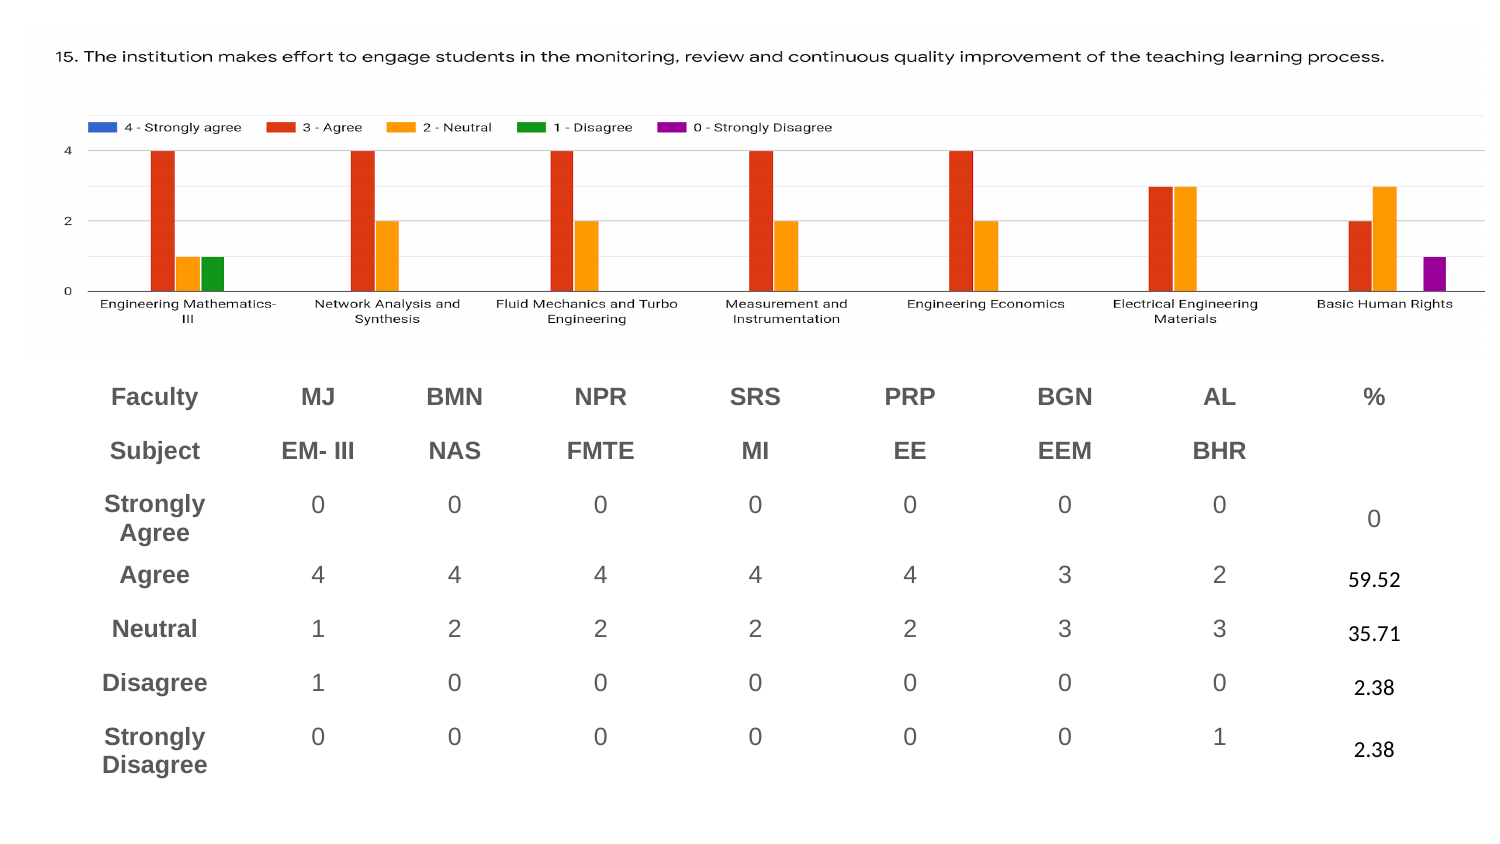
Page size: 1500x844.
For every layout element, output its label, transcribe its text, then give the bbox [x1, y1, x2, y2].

table_cell 4 [251, 554, 386, 608]
table_cell Disagree [59, 662, 251, 716]
table_cell 2 [678, 608, 833, 662]
table_cell EE [833, 429, 988, 483]
table_header NPR [524, 375, 678, 429]
table_cell 0 [833, 483, 988, 554]
table_cell 0 [251, 716, 386, 786]
table_cell EM- III [251, 429, 386, 483]
table_cell 4 [678, 554, 833, 608]
table_cell 4 [833, 554, 988, 608]
table_cell 0 [833, 662, 988, 716]
table_cell 1 [251, 608, 386, 662]
table_cell 3 [988, 608, 1142, 662]
table_cell 2 [524, 608, 678, 662]
table_cell 0 [524, 716, 678, 786]
table_cell 2 [833, 608, 988, 662]
table_cell 0 [524, 483, 678, 554]
table_cell Subject [59, 429, 251, 483]
table_cell 0 [1297, 483, 1452, 554]
table_cell 0 [678, 716, 833, 786]
table_cell 4 [524, 554, 678, 608]
table_cell 0 [678, 483, 833, 554]
table_cell MI [678, 429, 833, 483]
table_cell Neutral [59, 608, 251, 662]
table_cell 0 [386, 662, 524, 716]
table_header AL [1142, 375, 1297, 429]
table_cell BHR [1142, 429, 1297, 483]
table_cell 3 [1142, 608, 1297, 662]
table_header PRP [833, 375, 988, 429]
table_cell 0 [988, 483, 1142, 554]
picture [24, 24, 1485, 360]
table_header Faculty [59, 375, 251, 429]
table_cell 2.38 [1297, 716, 1452, 786]
table_cell Agree [59, 554, 251, 608]
table_cell 59.52 [1297, 554, 1452, 608]
table_header BGN [988, 375, 1142, 429]
table_cell 0 [678, 662, 833, 716]
table_header BMN [386, 375, 524, 429]
table_cell 4 [386, 554, 524, 608]
table_cell Strongly Agree [59, 483, 251, 554]
table_cell 0 [988, 662, 1142, 716]
table_cell 2.38 [1297, 662, 1452, 716]
table_cell 3 [988, 554, 1142, 608]
table_cell 2 [1142, 554, 1297, 608]
table_cell 0 [988, 716, 1142, 786]
table_cell 0 [251, 483, 386, 554]
table_cell 0 [1142, 483, 1297, 554]
table_cell EEM [988, 429, 1142, 483]
table_cell FMTE [524, 429, 678, 483]
table_cell 0 [1142, 662, 1297, 716]
table_cell 0 [524, 662, 678, 716]
table_header % [1297, 375, 1452, 483]
table_cell 0 [386, 483, 524, 554]
table_cell 1 [1142, 716, 1297, 786]
table_cell 0 [833, 716, 988, 786]
table_cell 35.71 [1297, 608, 1452, 662]
table_cell 1 [251, 662, 386, 716]
table_cell 2 [386, 608, 524, 662]
table_header SRS [678, 375, 833, 429]
table_cell Strongly Disagree [59, 716, 251, 786]
table_header MJ [251, 375, 386, 429]
table_cell 0 [386, 716, 524, 786]
table_cell NAS [386, 429, 524, 483]
